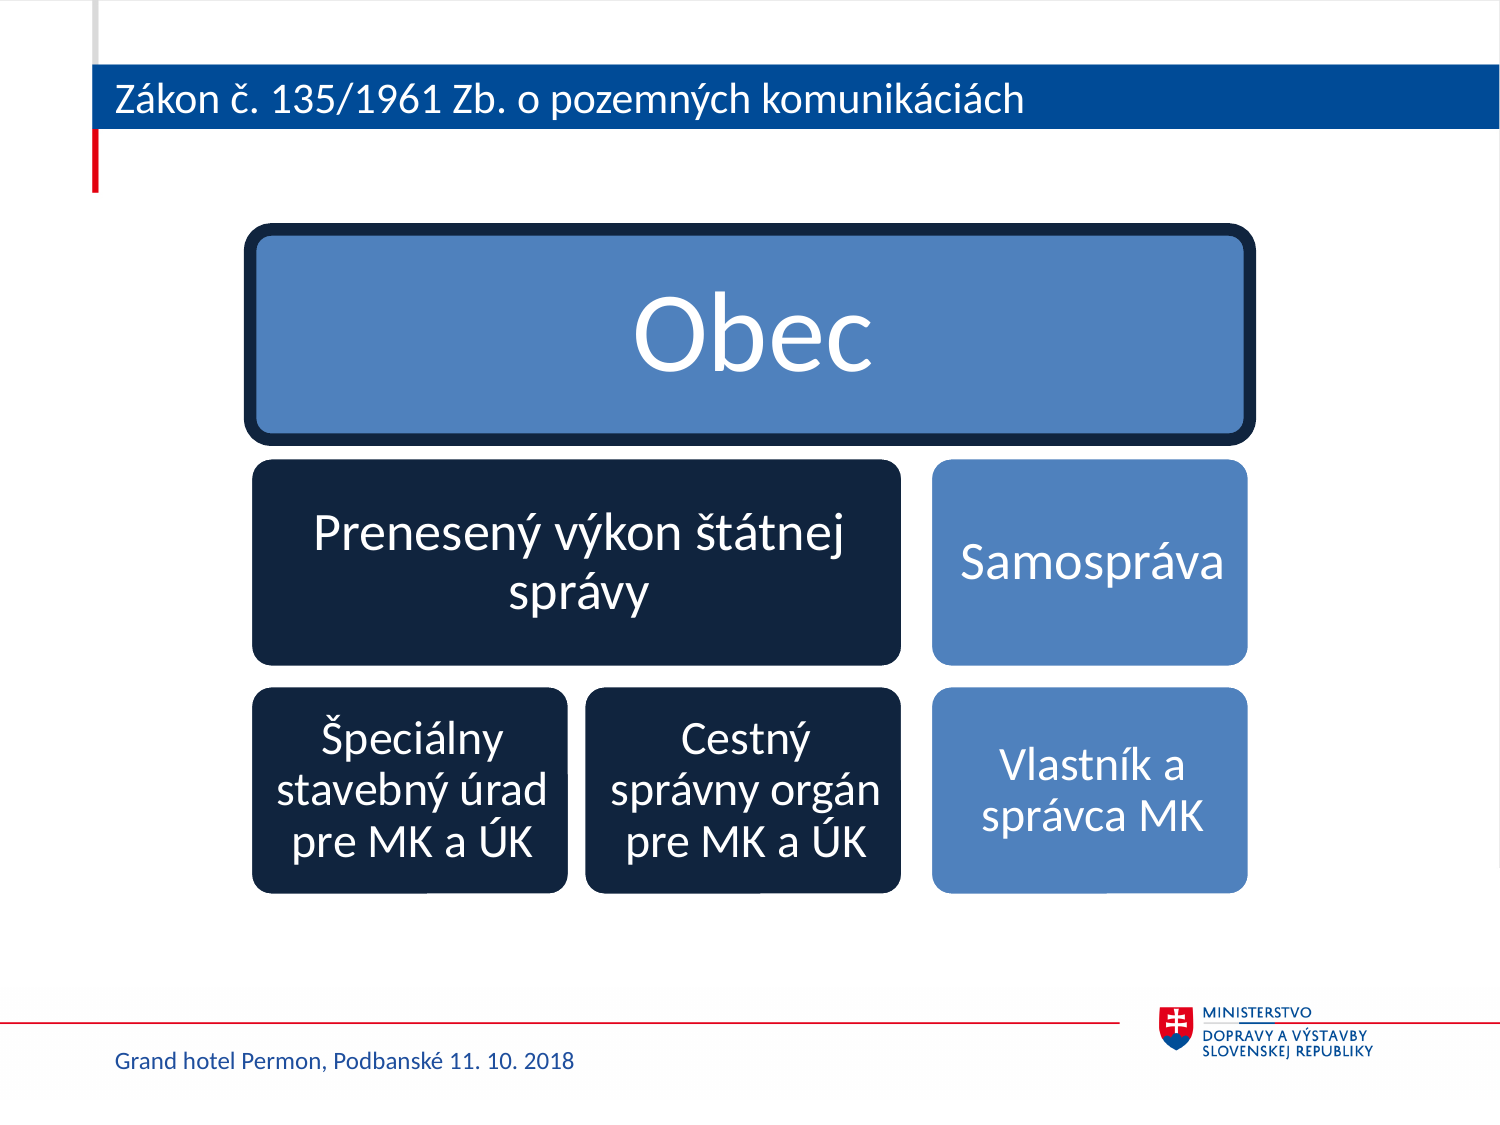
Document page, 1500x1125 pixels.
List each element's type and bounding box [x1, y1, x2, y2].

picture [0, 0, 1500, 1100]
text_box [249, 228, 1251, 897]
